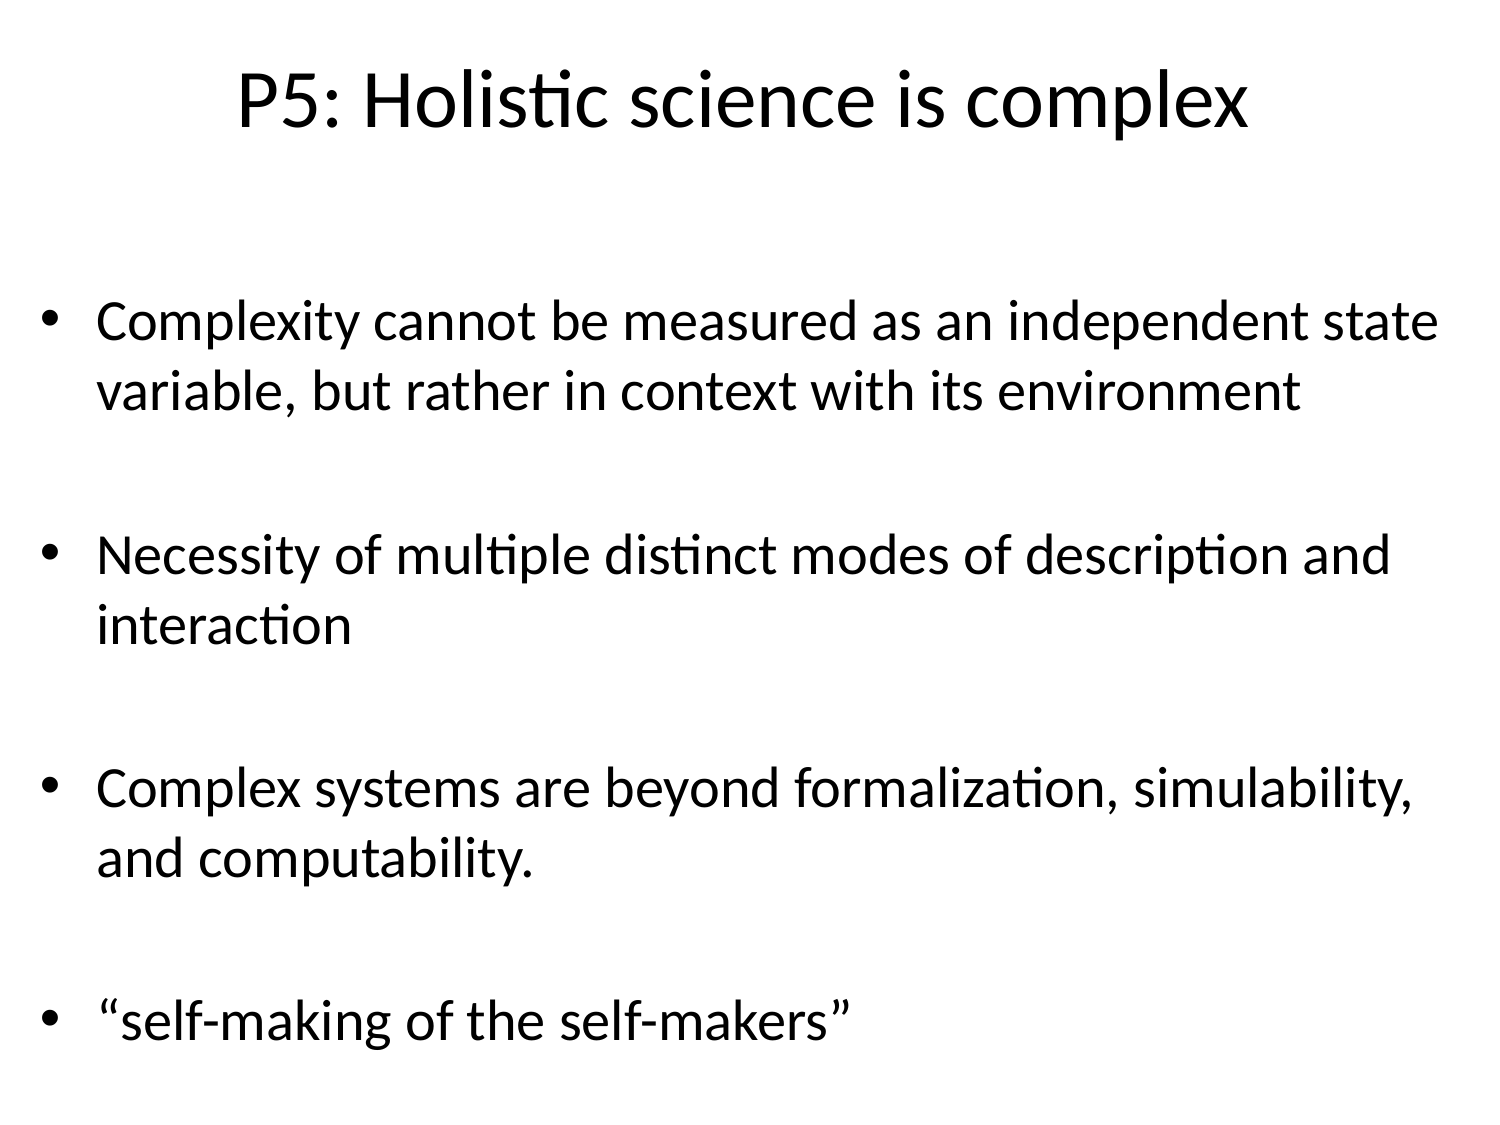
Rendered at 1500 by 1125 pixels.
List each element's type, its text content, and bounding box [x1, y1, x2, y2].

list Complexity cannot be measured as an independent state variable, but rather in context with its environment Necessity of multiple distinct modes of description and interaction Complex systems are beyond formalization, simulability, and computability. “self-making of the self-makers” [24, 275, 1475, 1088]
title P5: Holistic science is complex [24, 0, 1463, 188]
